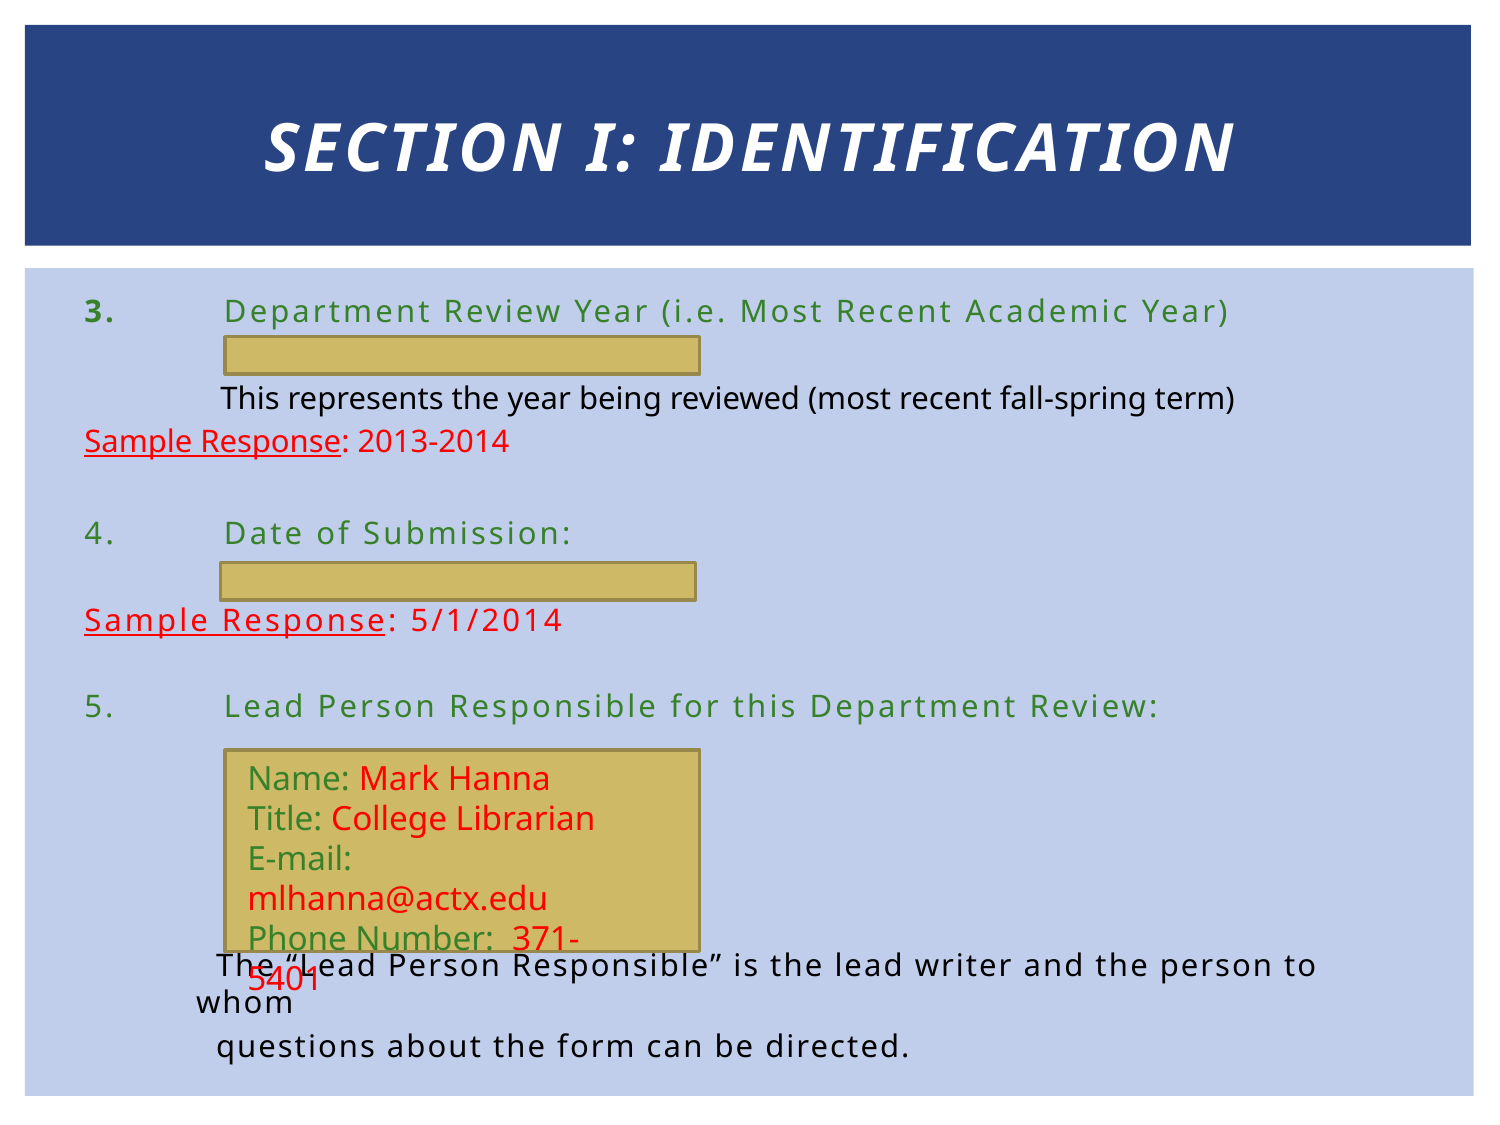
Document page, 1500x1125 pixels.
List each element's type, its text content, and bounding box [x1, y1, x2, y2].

text_box [223, 335, 701, 376]
text_box [219, 561, 697, 602]
text_box Name: Mark Hanna Title: College Librarian E-mail: mlhanna@actx.edu Phone Number: 371-5401 [225, 749, 650, 1005]
title Section I: Identification [62, 58, 1438, 232]
text_box [223, 748, 701, 953]
list 3. Department Review Year (i.e. Most Recent Academic Year) This represents the year being reviewed (most recent fall-spring term) Sample Response: 2013-2014 4. Date of Submission: Sample Response: 5/1/2014 5. Lead Person Responsible for this Department Review: The “Lead Person Responsible” is the lead writer and the person to whom questions about the form can be directed. [62, 281, 1442, 1075]
